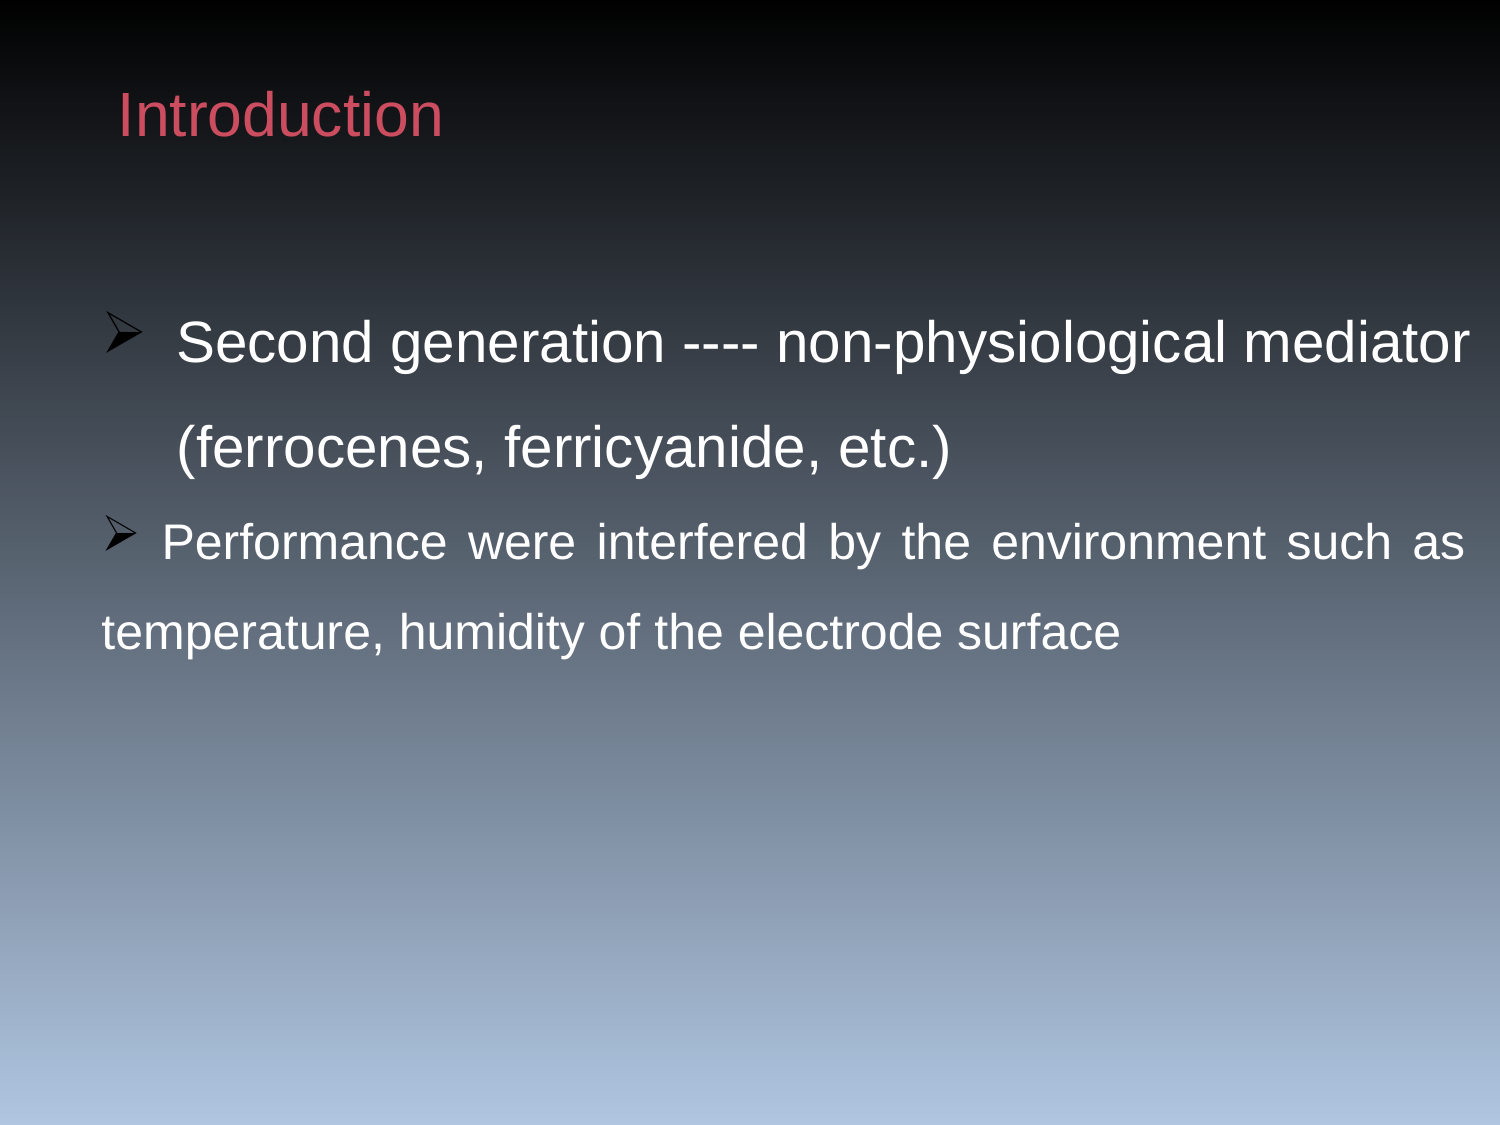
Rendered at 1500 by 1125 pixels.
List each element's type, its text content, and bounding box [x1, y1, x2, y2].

text_box Introduction [103, 43, 1339, 190]
text_box Second generation ---- non-physiological mediator (ferrocenes, ferricyanide, etc.) Performance were interfered by the environment such as temperature, humidity of the electrode surface [86, 262, 1500, 1005]
